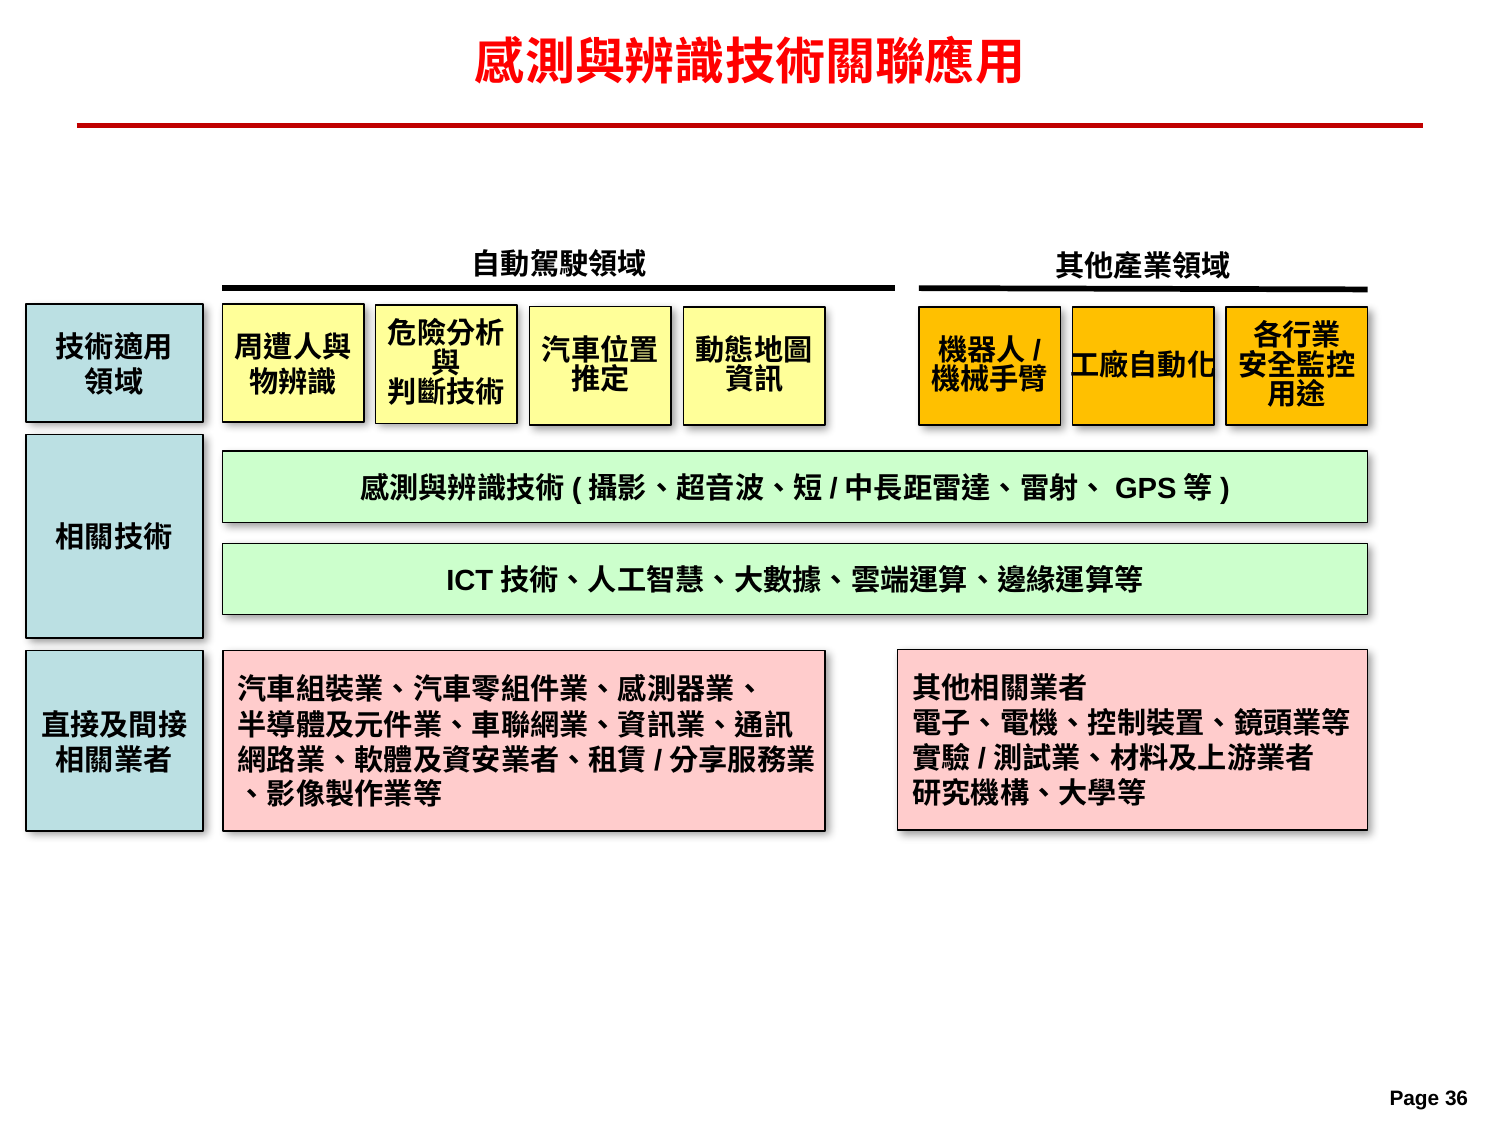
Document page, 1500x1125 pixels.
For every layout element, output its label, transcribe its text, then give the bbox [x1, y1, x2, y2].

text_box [25, 243, 1368, 832]
title 感測與辨識技術關聯應用 [76, 7, 1424, 112]
